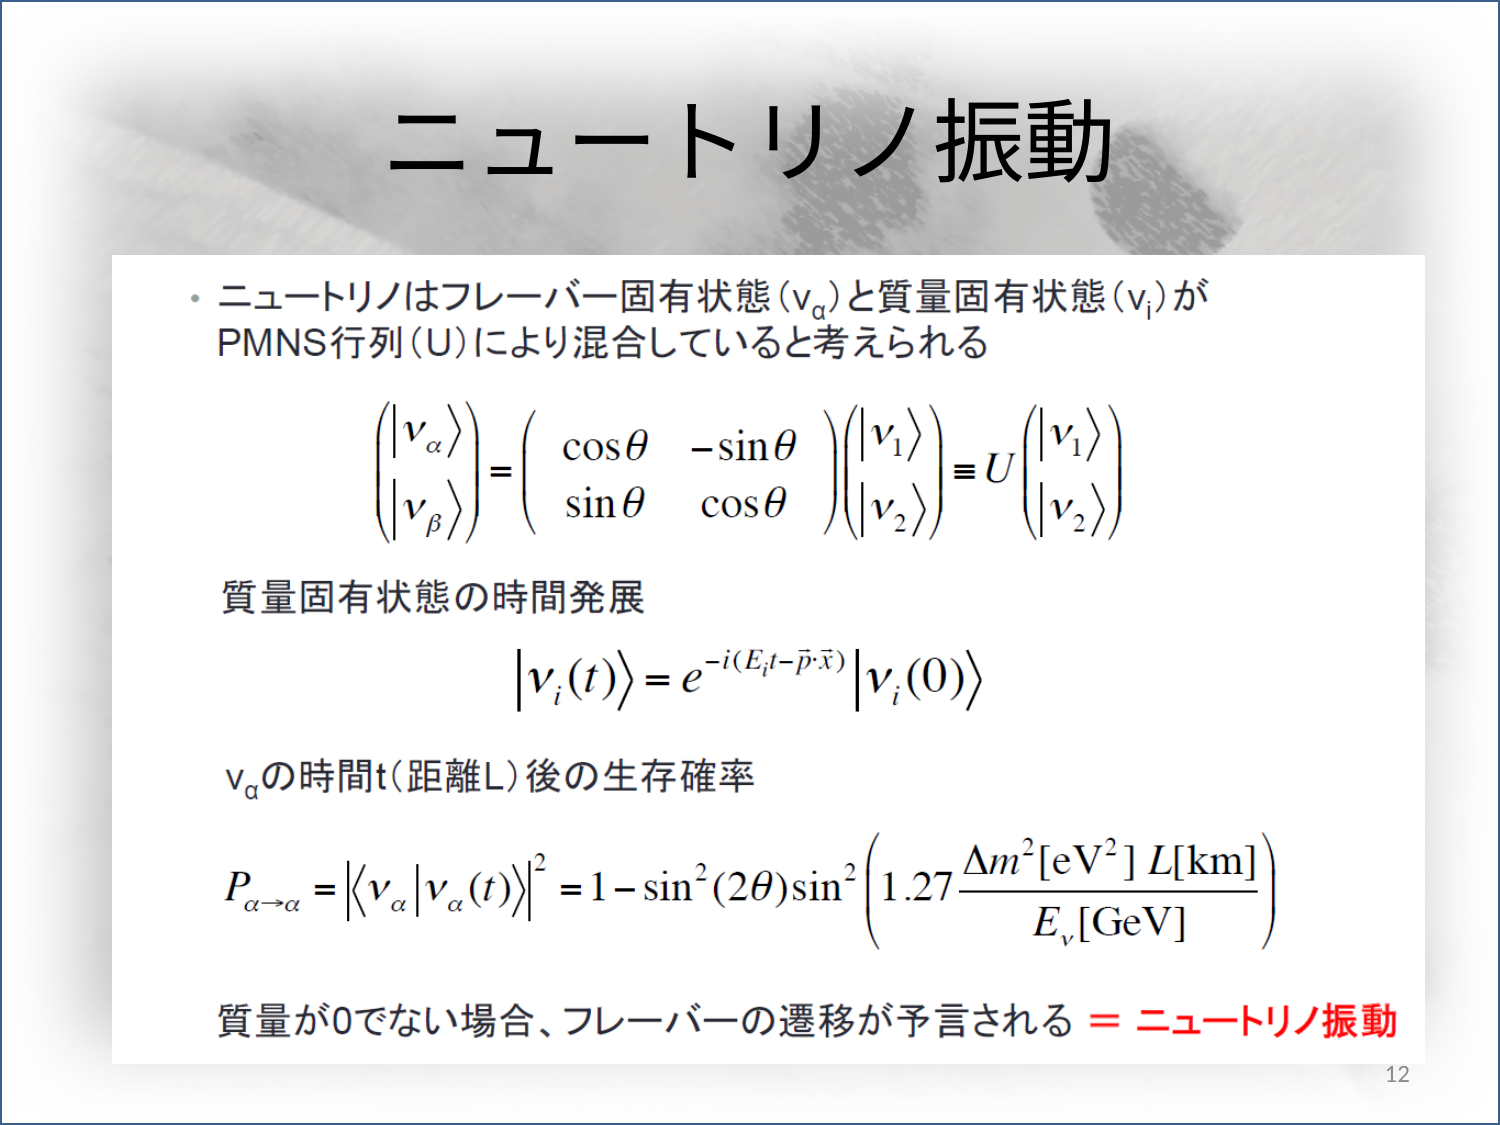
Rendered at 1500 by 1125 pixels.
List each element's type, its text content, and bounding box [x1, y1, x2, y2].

slide_number 12 [1074, 1071, 1425, 1103]
title ニュートリノ振動 [75, 45, 1425, 233]
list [111, 255, 1426, 1064]
